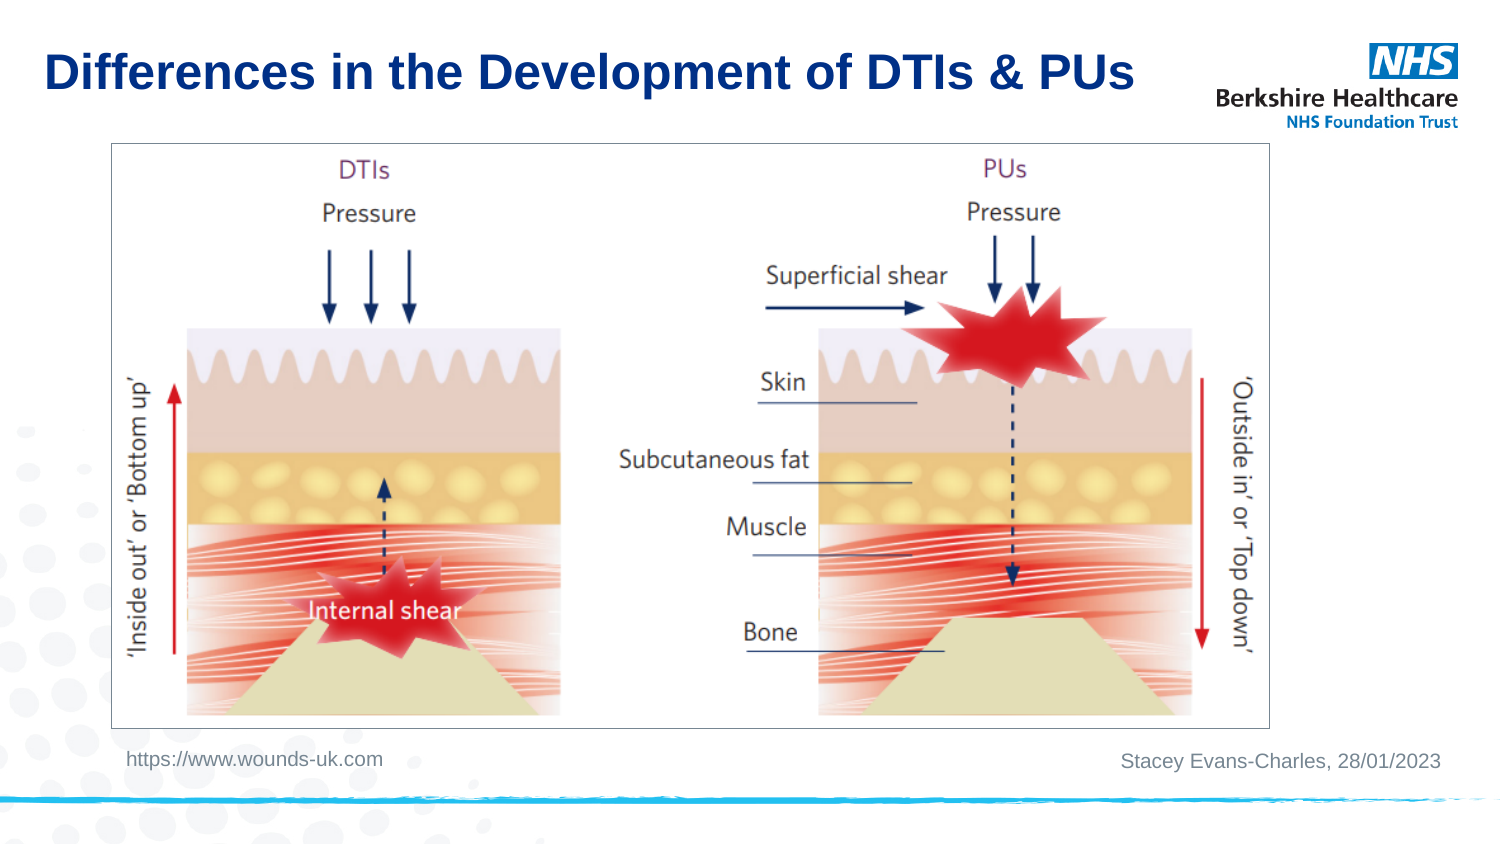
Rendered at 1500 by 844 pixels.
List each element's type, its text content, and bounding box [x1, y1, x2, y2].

text_box https://www.wounds-uk.com [111, 738, 1037, 779]
text_box Differences in the Development of DTIs & PUs [29, 32, 1214, 107]
text_box Stacey Evans-Charles, 28/01/2023 [1104, 740, 1456, 781]
picture [0, 0, 1500, 844]
